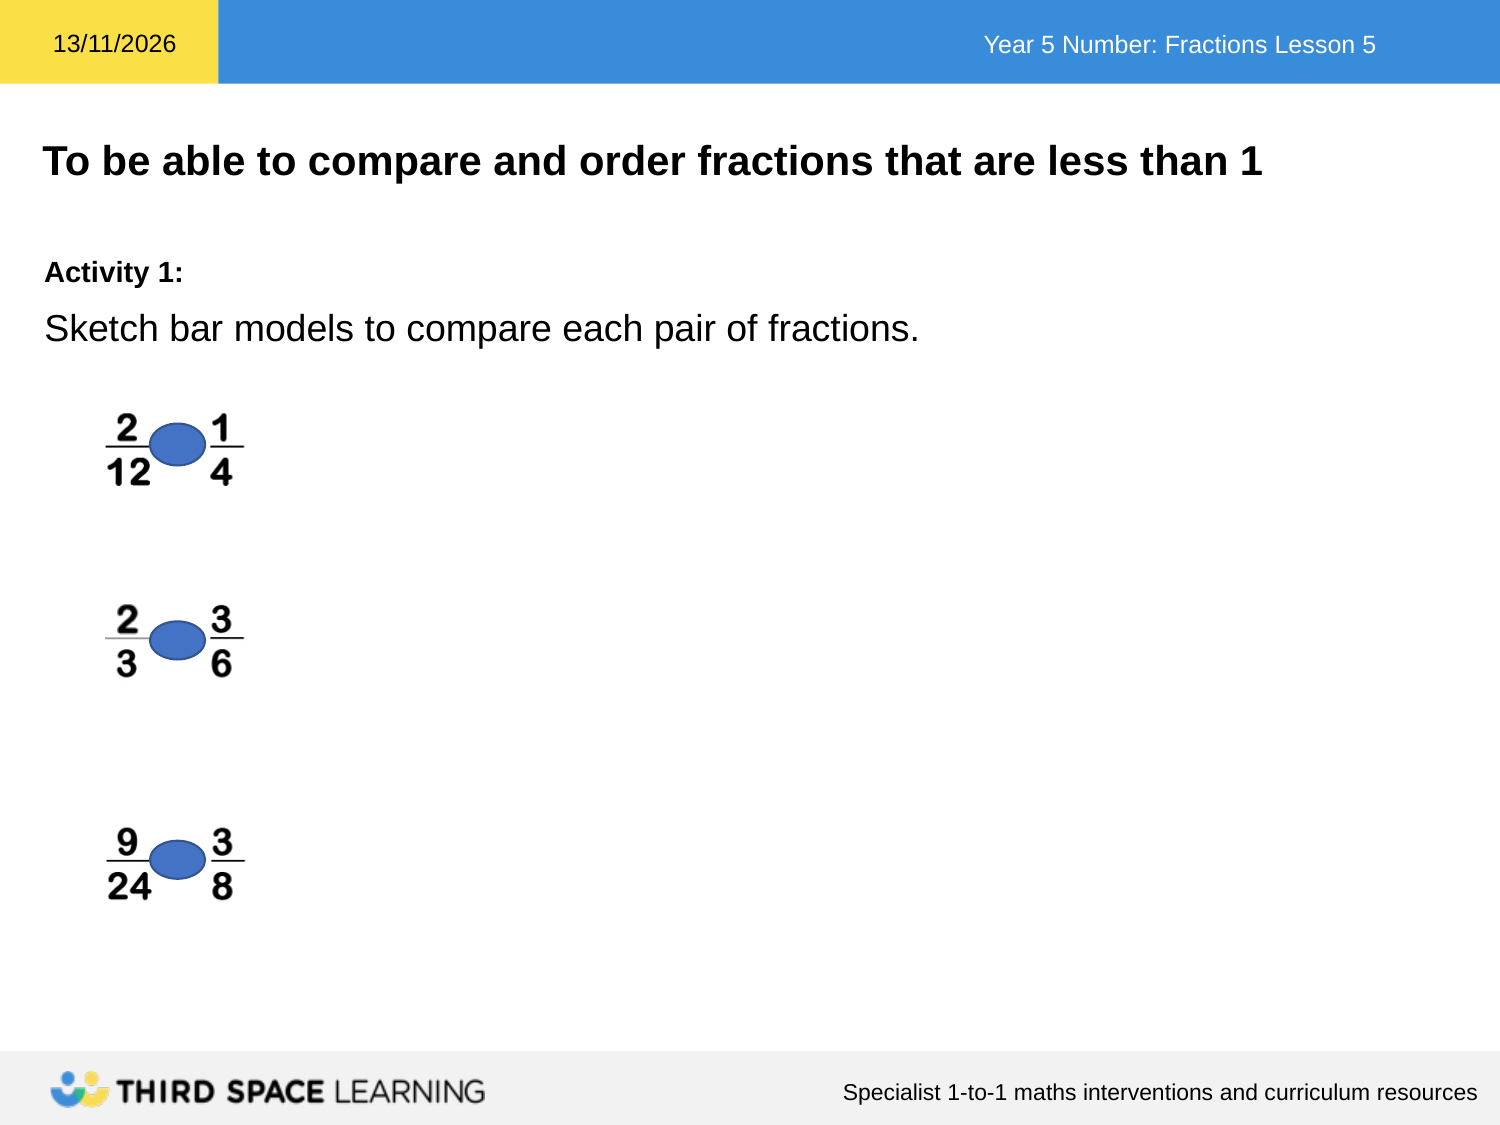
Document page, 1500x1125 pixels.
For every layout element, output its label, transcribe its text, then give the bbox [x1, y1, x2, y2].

picture [29, 369, 1087, 1000]
picture [50, 1071, 485, 1108]
text_box Activity 1: [29, 246, 200, 296]
text_box Sketch bar models to compare each pair of fractions. [29, 296, 1095, 357]
